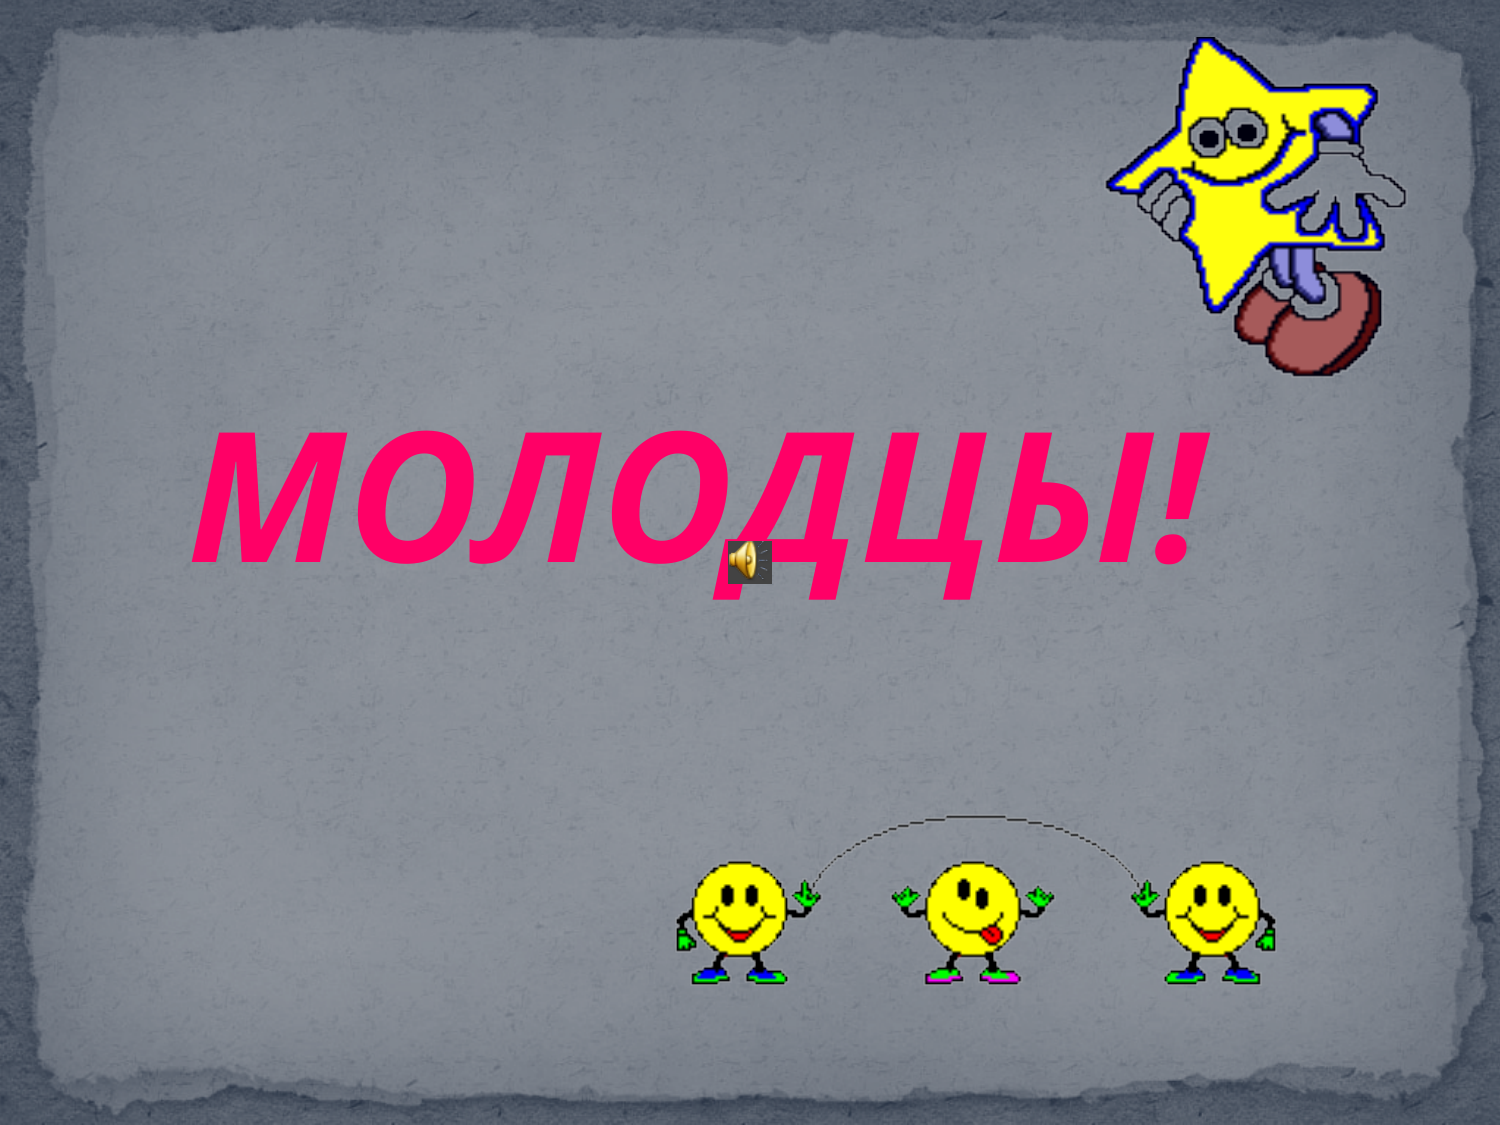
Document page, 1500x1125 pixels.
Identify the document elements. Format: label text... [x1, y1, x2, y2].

picture [1103, 37, 1425, 381]
list МОЛОДЦЫ! [0, 373, 1394, 974]
picture [728, 540, 772, 585]
picture [674, 777, 1280, 989]
